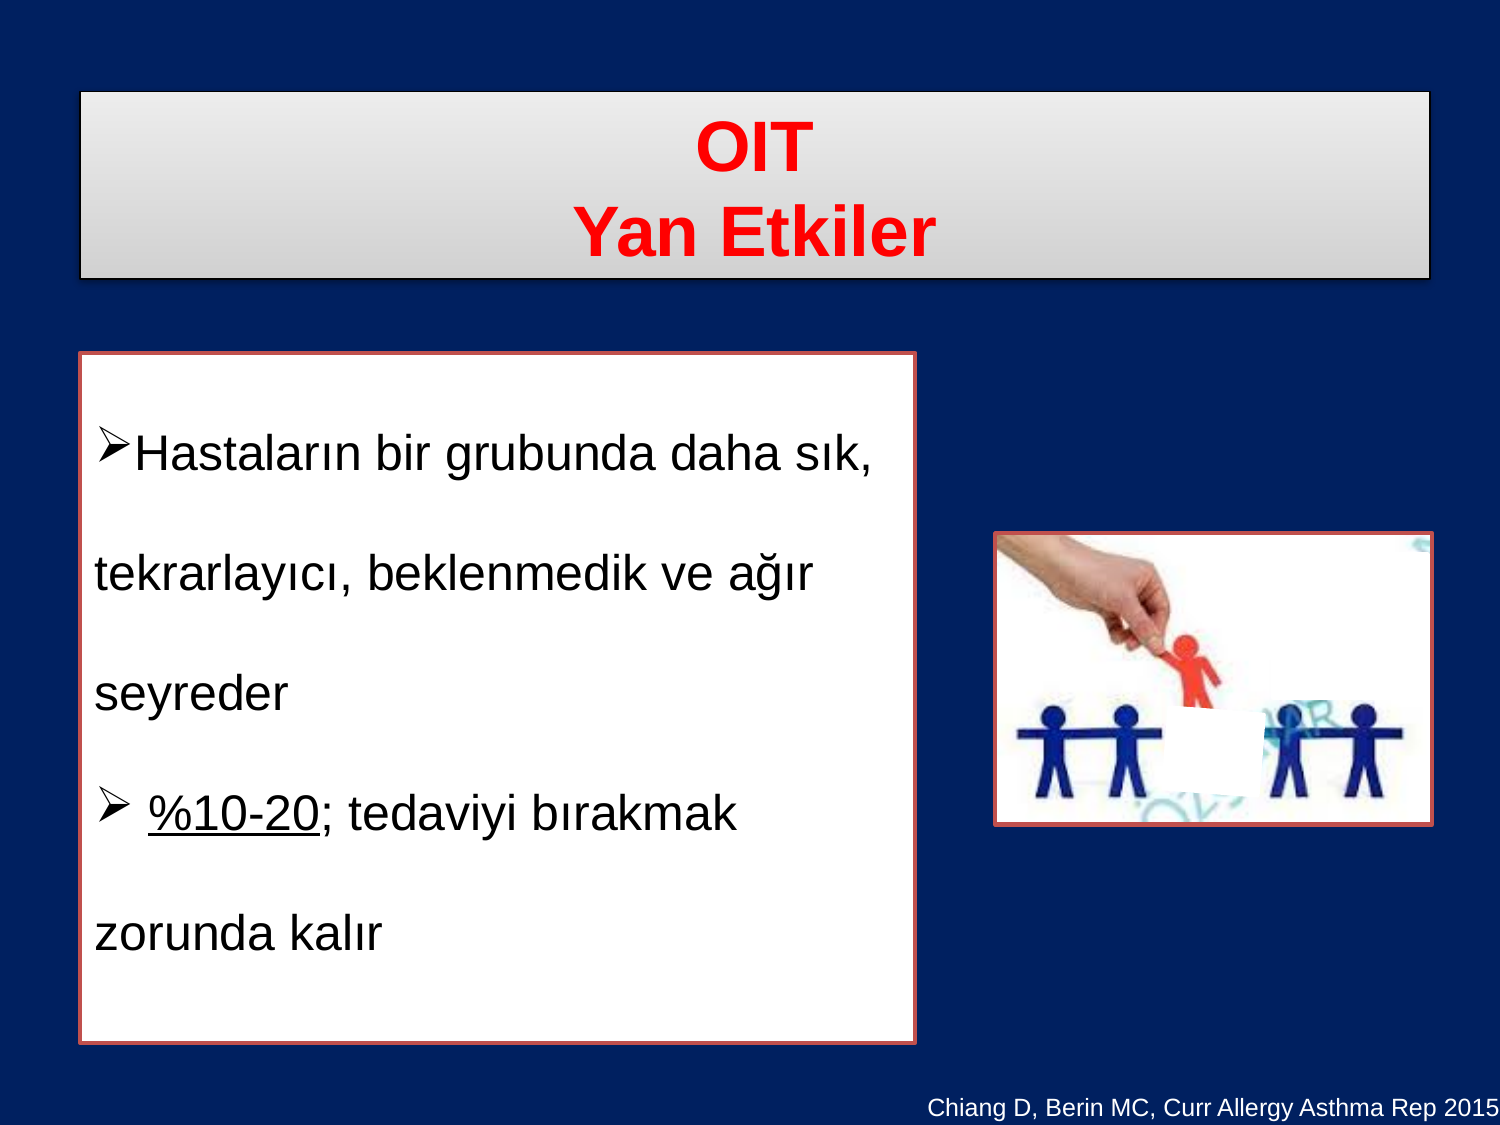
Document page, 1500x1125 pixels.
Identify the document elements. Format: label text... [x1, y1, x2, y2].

text_box Chiang D, Berin MC, Curr Allergy Asthma Rep 2015 [912, 1084, 1500, 1125]
picture [996, 534, 1431, 823]
text_box Hastaların bir grubunda daha sık, tekrarlayıcı, beklenmedik ve ağır seyreder %10-20; tedaviyi bırakmak zorunda kalır [78, 351, 917, 1045]
text_box OIT Yan Etkiler [79, 91, 1431, 280]
